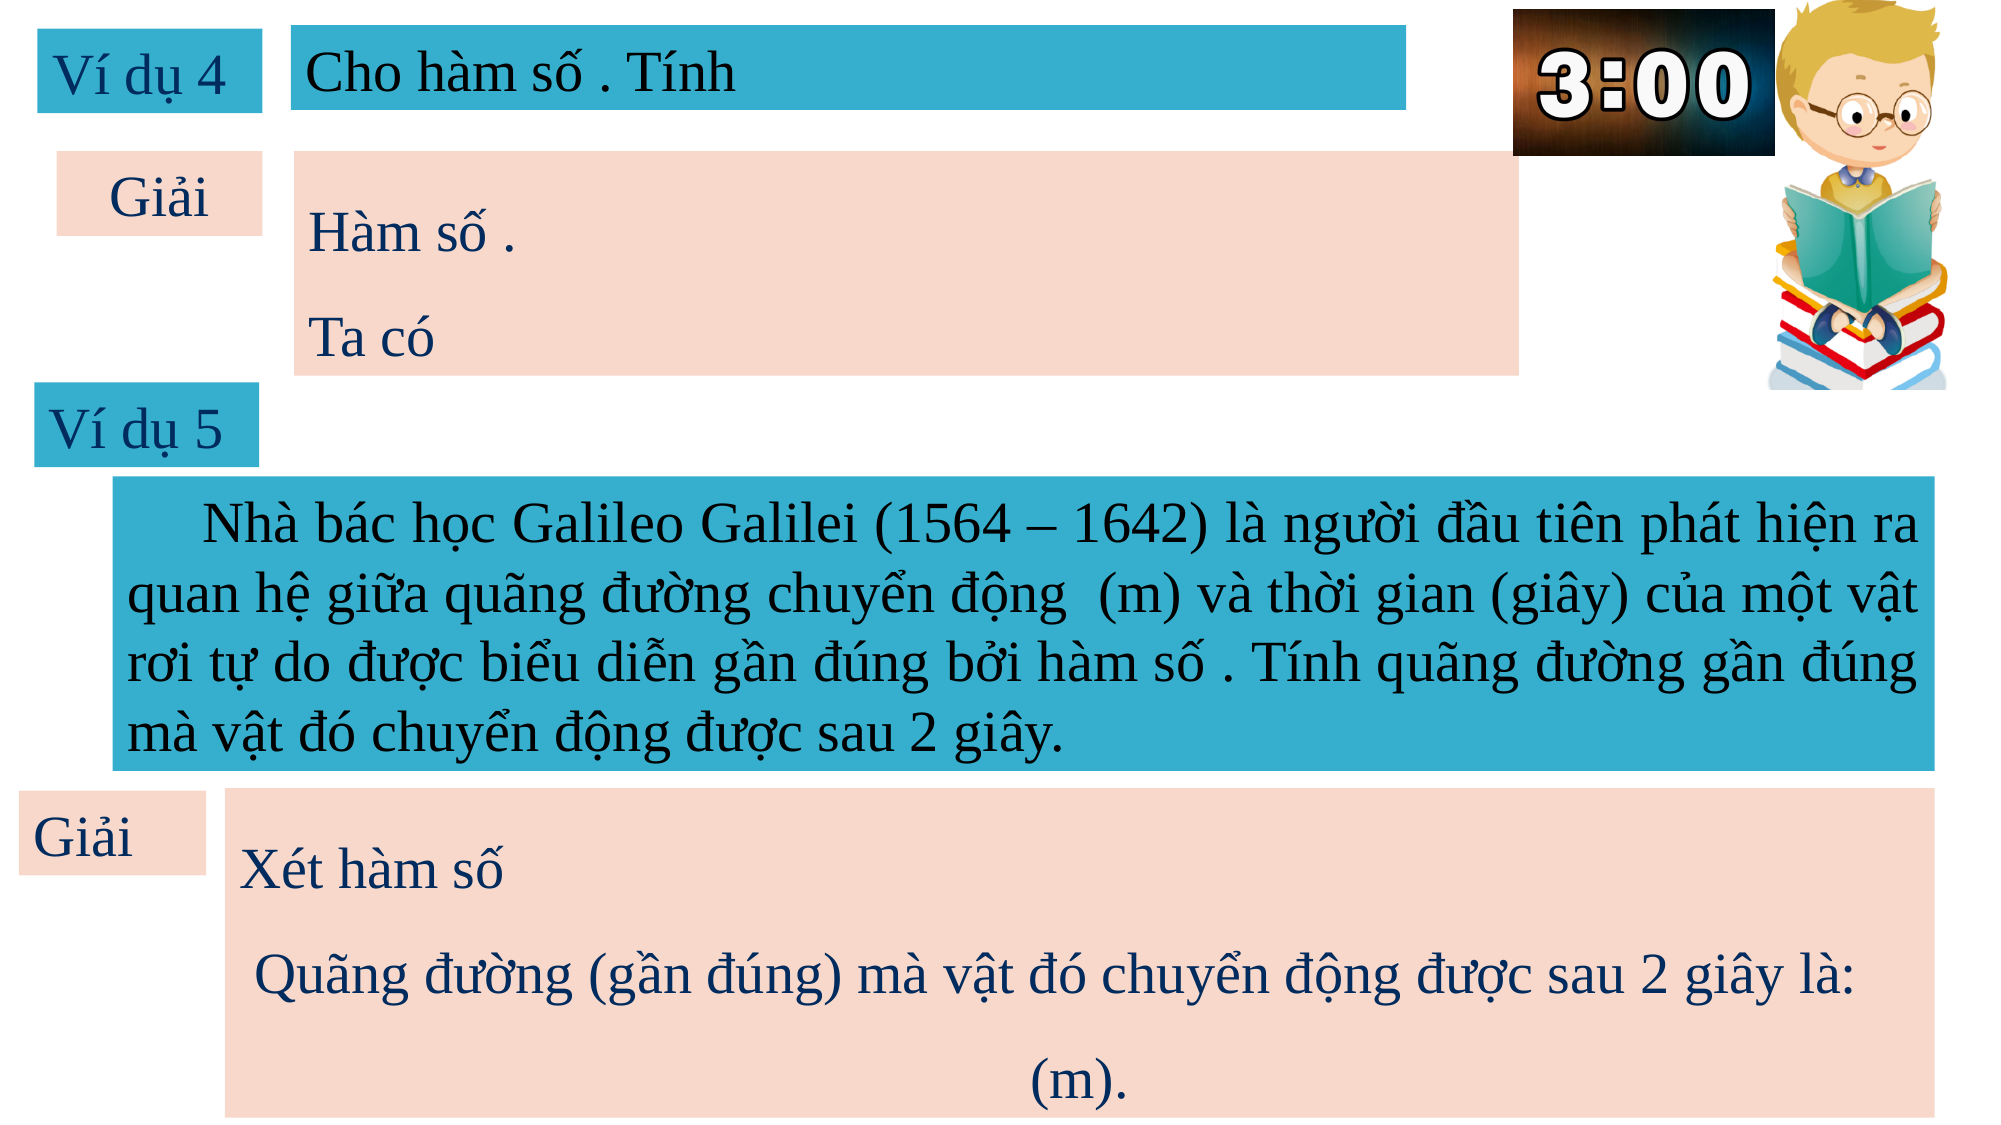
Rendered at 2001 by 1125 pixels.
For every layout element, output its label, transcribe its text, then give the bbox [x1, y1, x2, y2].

text_box Giải [18, 790, 207, 876]
text_box Ví dụ 5 [34, 382, 260, 468]
text_box Giải [56, 151, 263, 236]
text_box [1512, 8, 1776, 157]
text_box Ví dụ 4 [37, 28, 263, 114]
picture [1662, 0, 1988, 390]
